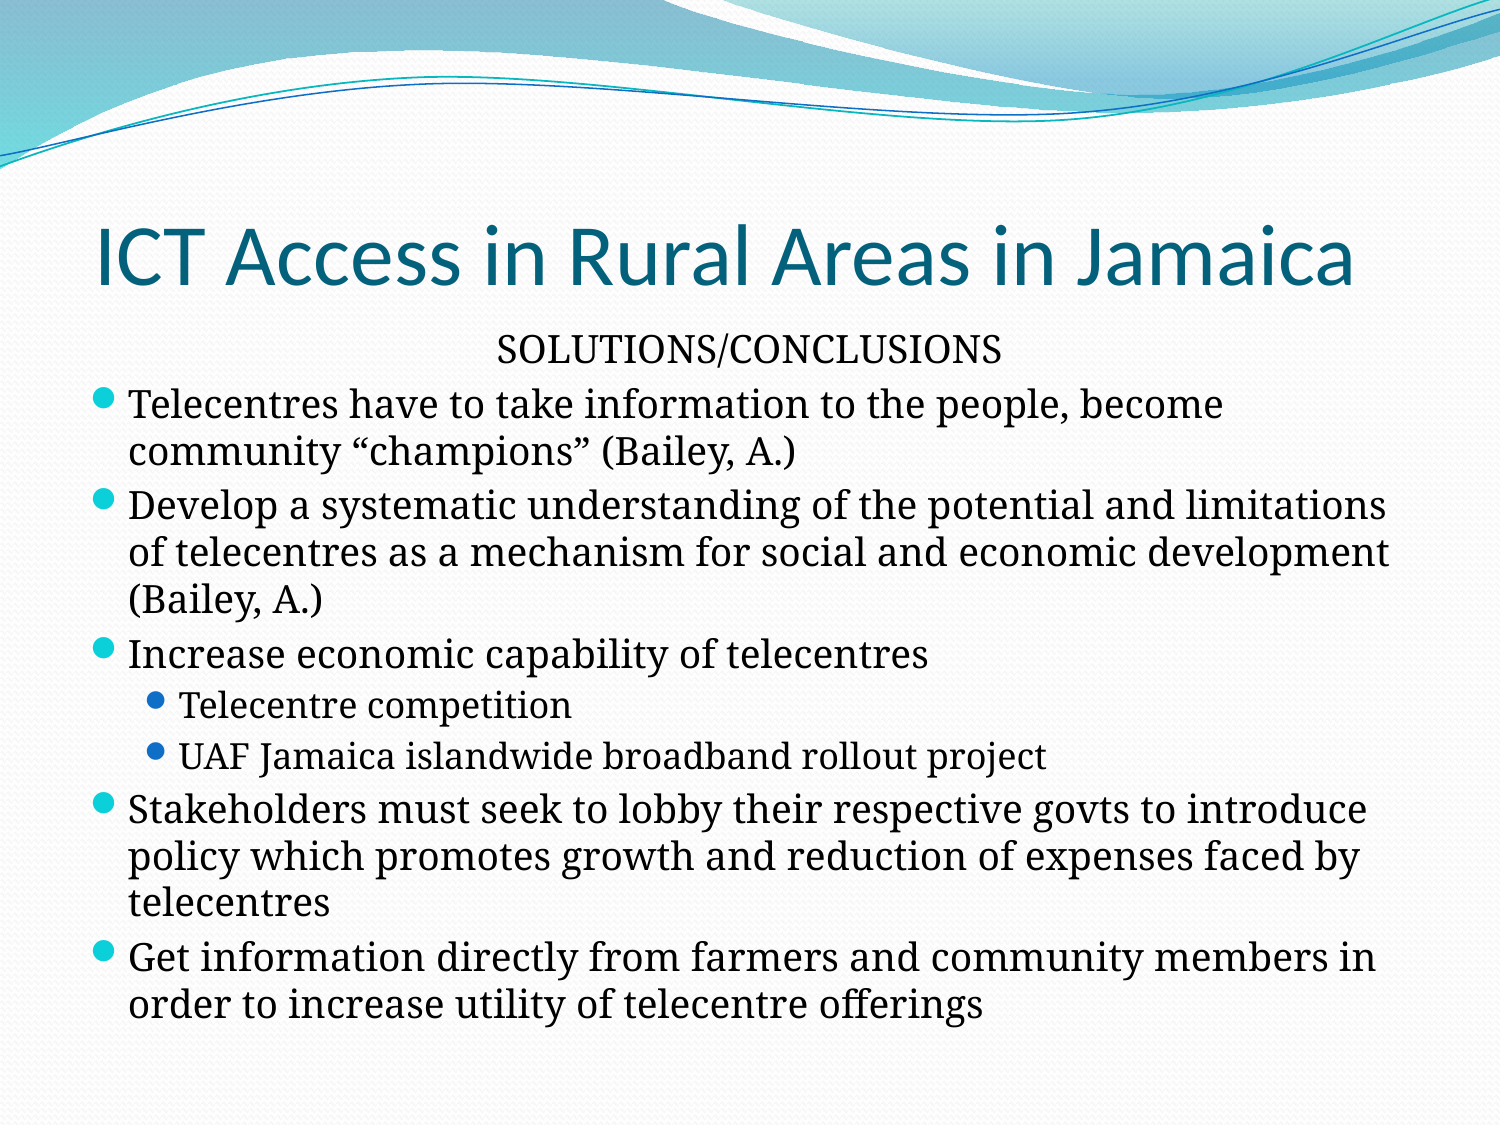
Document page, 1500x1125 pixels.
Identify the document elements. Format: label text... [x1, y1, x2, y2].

list SOLUTIONS/CONCLUSIONS Telecentres have to take information to the people, become community “champions” (Bailey, A.) Develop a systematic understanding of the potential and limitations of telecentres as a mechanism for social and economic development (Bailey, A.) Increase economic capability of telecentres Telecentre competition UAF Jamaica islandwide broadband rollout project Stakeholders must seek to lobby their respective govts to introduce policy which promotes growth and reduction of expenses faced by telecentres Get information directly from farmers and community members in order to increase utility of telecentre offerings [75, 317, 1425, 1038]
title ICT Access in Rural Areas in Jamaica [75, 115, 1425, 303]
